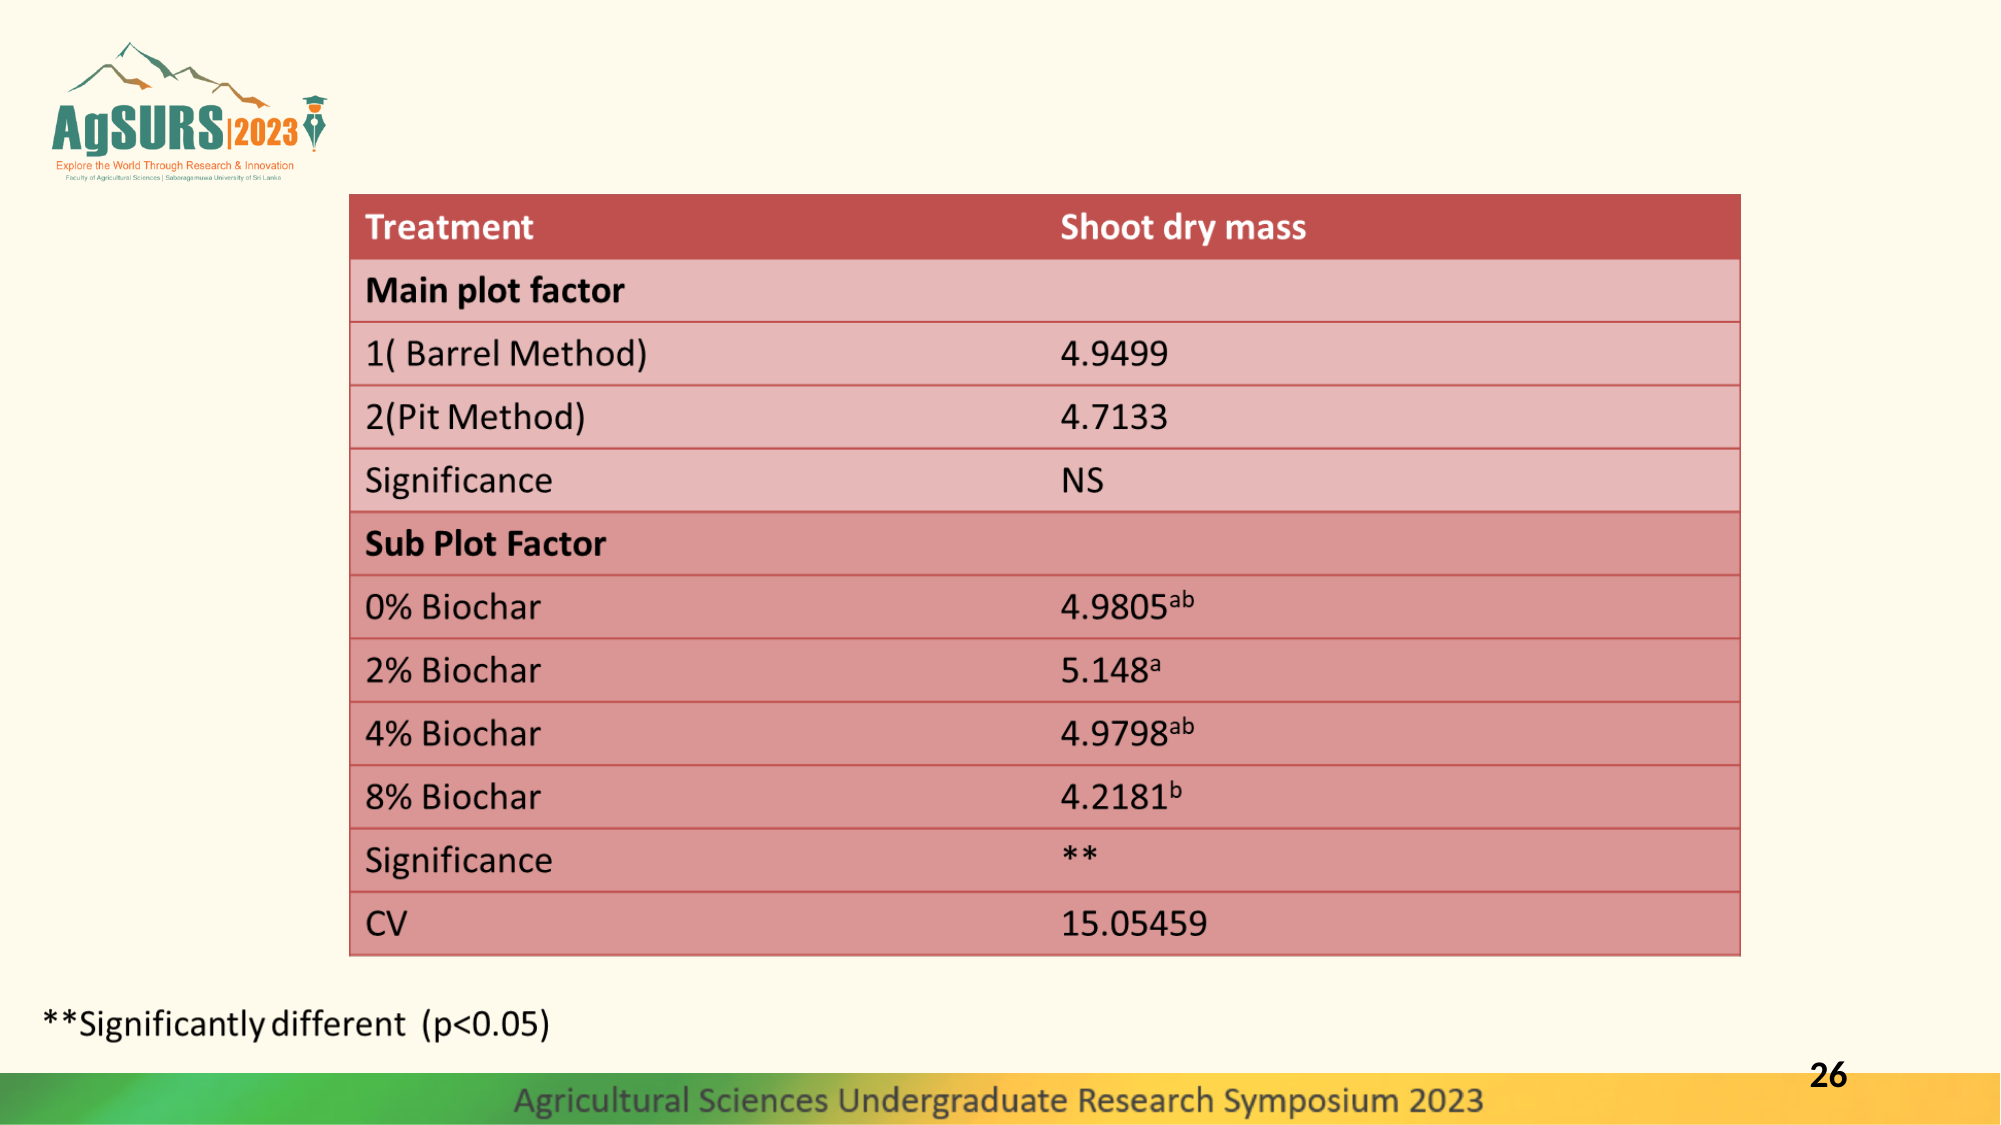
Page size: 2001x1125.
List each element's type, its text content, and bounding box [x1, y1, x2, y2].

picture [0, 0, 2000, 1125]
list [349, 190, 1741, 970]
slide_number 26 [1412, 1042, 1863, 1103]
